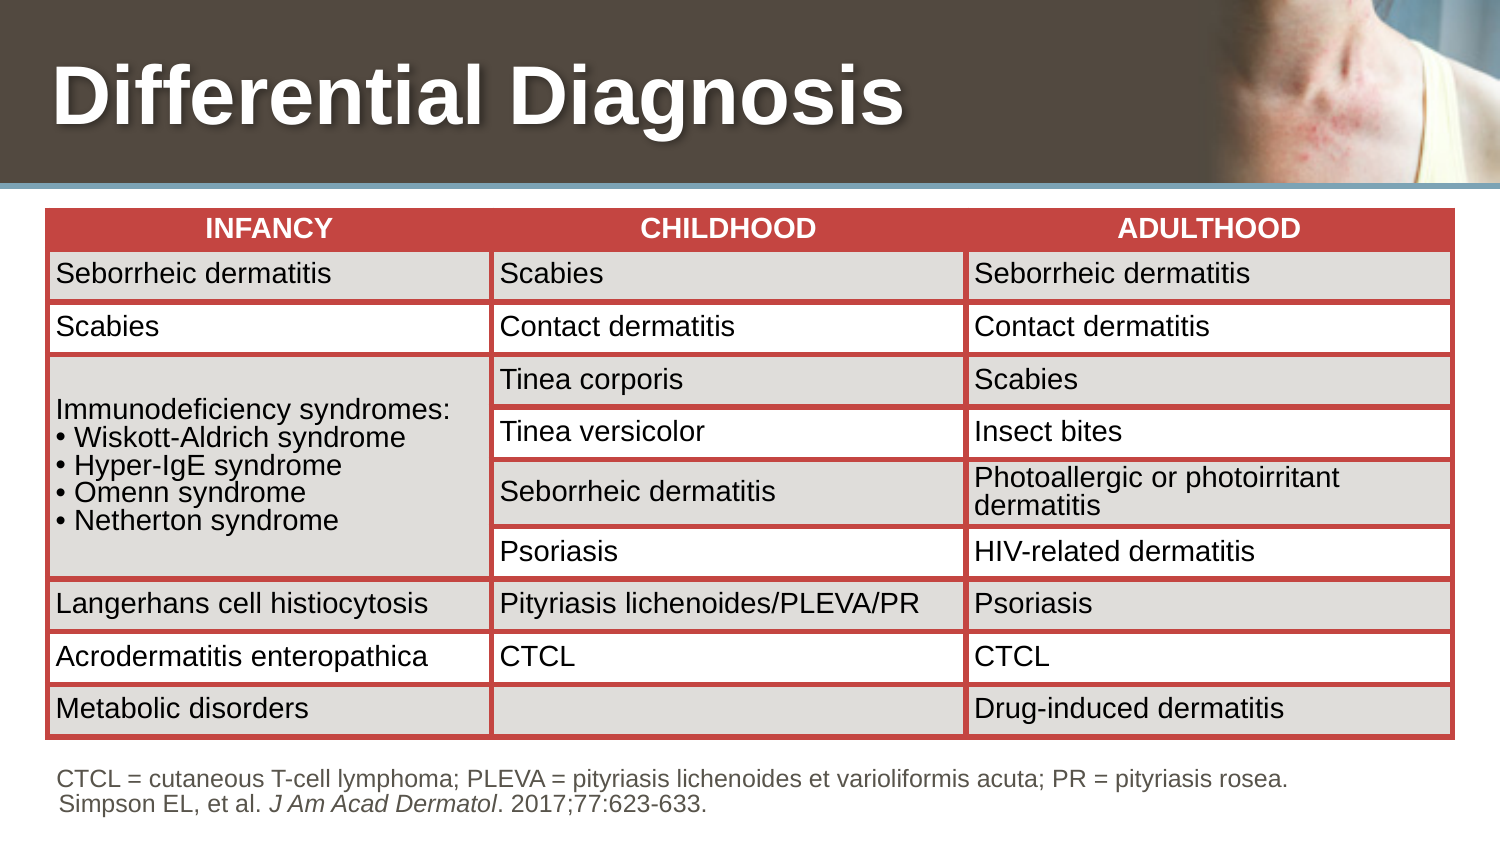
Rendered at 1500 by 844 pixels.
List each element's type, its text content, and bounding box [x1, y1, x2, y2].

table_cell Seborrheic dermatitis [50, 252, 489, 299]
table_cell Seborrheic dermatitis [494, 462, 963, 524]
table_cell Insect bites [969, 410, 1450, 457]
table_cell Tinea versicolor [494, 410, 963, 457]
table_cell [494, 687, 963, 734]
table_header ADULTHOOD [969, 213, 1450, 247]
table_cell Metabolic disorders [50, 687, 489, 734]
table_cell CTCL [494, 634, 963, 682]
table_cell Photoallergic or photoirritant dermatitis [969, 462, 1450, 524]
table_cell CTCL [969, 634, 1450, 682]
table_cell Langerhans cell histiocytosis [50, 582, 489, 629]
table_cell Seborrheic dermatitis [969, 252, 1450, 299]
table_header CHILDHOOD [494, 213, 963, 247]
table_cell Scabies [494, 252, 963, 299]
table_cell Psoriasis [969, 582, 1450, 629]
table_cell Immunodeficiency syndromes: Wiskott-Aldrich syndrome Hyper-IgE syndrome Omenn syndrome Netherton syndrome [50, 357, 489, 576]
table_cell Drug-induced dermatitis [969, 687, 1450, 734]
table_cell Pityriasis lichenoides/PLEVA/PR [494, 582, 963, 629]
table_cell Contact dermatitis [494, 305, 963, 352]
table_cell HIV-related dermatitis [969, 529, 1450, 576]
picture [0, 0, 1500, 183]
list CTCL = cutaneous T-cell lymphoma; PLEVA = pityriasis lichenoides et varioliformis acuta; PR = pityriasis rosea. Simpson EL, et al. J Am Acad Dermatol. 2017;77:623-633. [0, 766, 1500, 844]
table_cell Scabies [50, 305, 489, 352]
table_cell Scabies [969, 357, 1450, 404]
table_cell Psoriasis [494, 529, 963, 576]
table_header INFANCY [50, 213, 489, 247]
table_cell Acrodermatitis enteropathica [50, 634, 489, 682]
title Differential Diagnosis [51, 48, 1277, 150]
table_cell Tinea corporis [494, 357, 963, 404]
table_cell Contact dermatitis [969, 305, 1450, 352]
